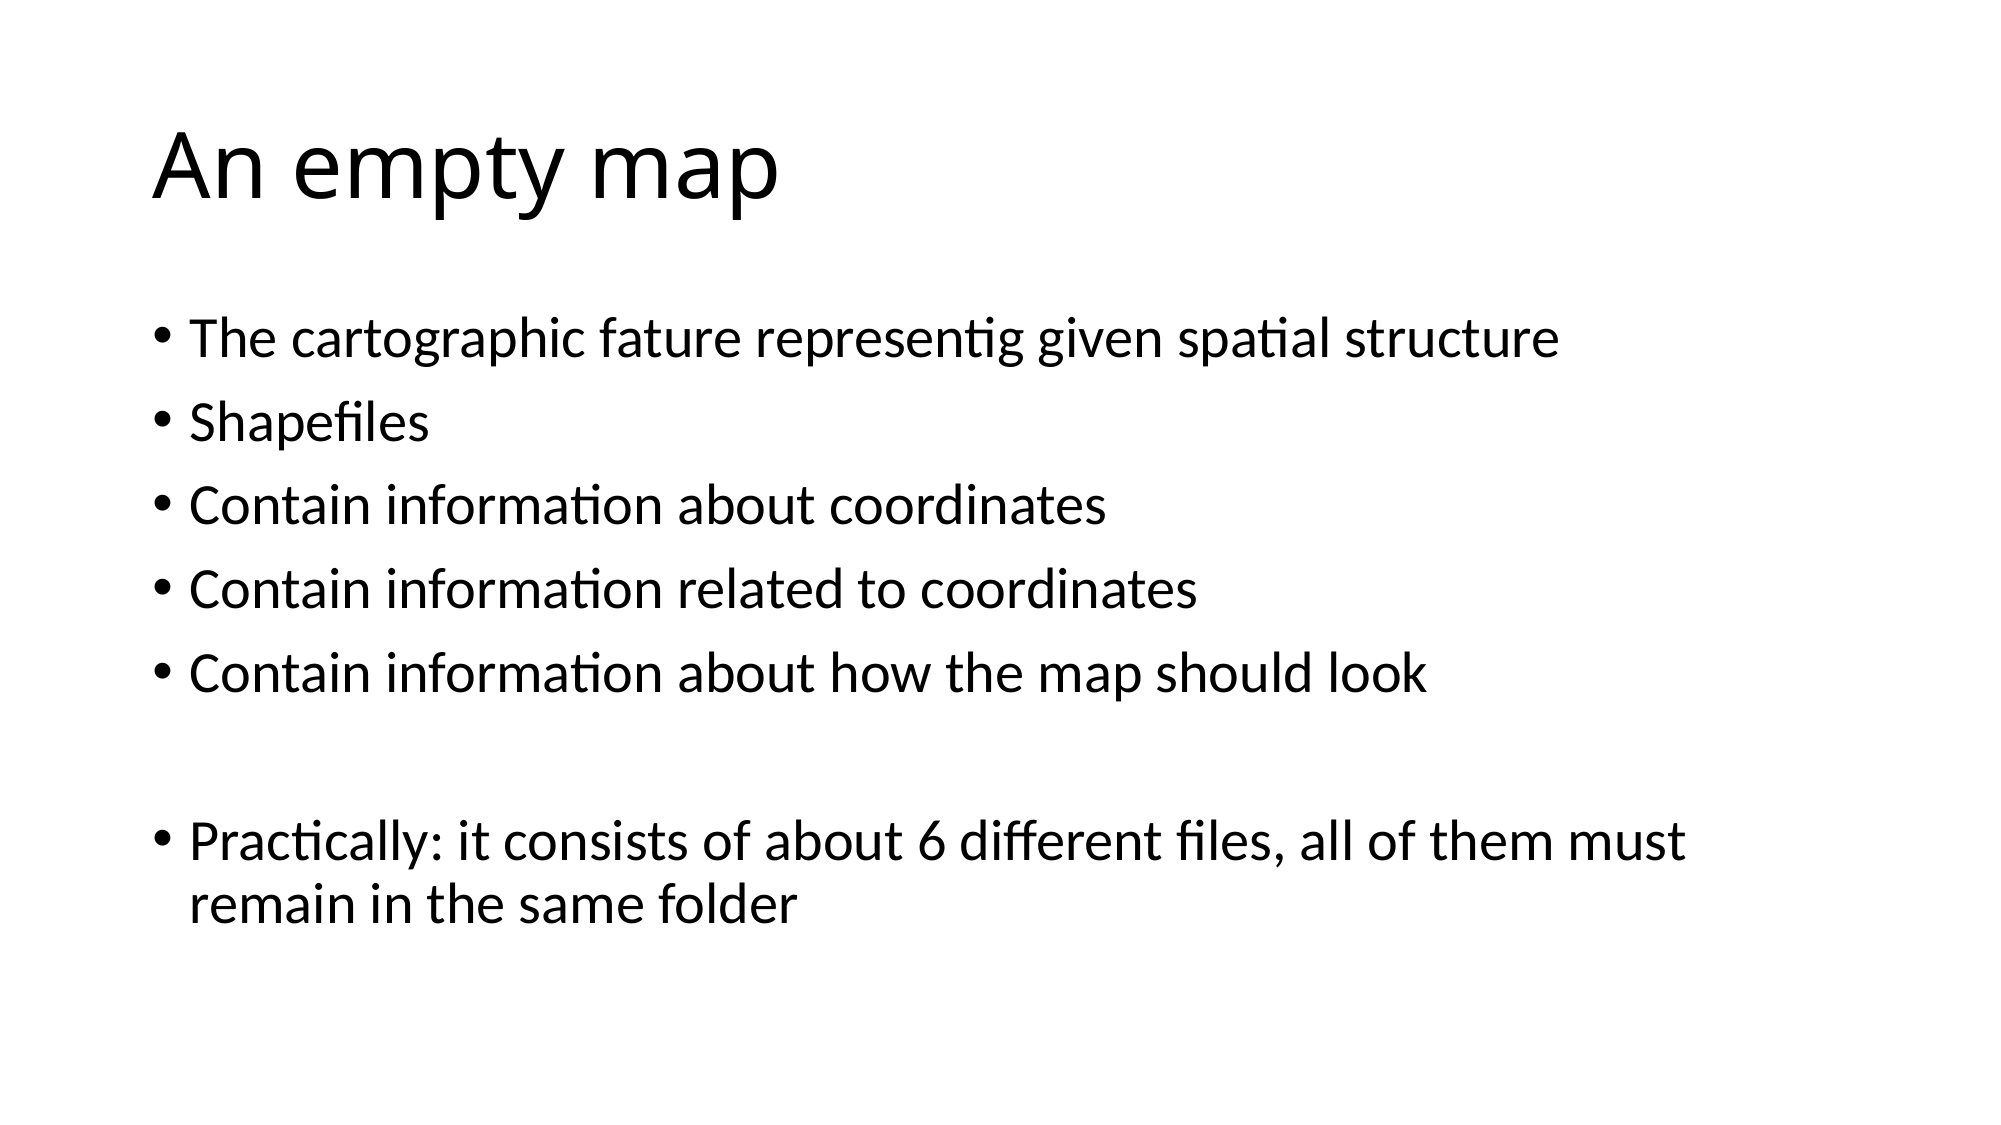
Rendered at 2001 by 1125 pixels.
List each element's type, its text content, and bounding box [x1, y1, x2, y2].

title An empty map [137, 59, 1863, 278]
list The cartographic fature representig given spatial structure Shapefiles Contain information about coordinates Contain information related to coordinates Contain information about how the map should look Practically: it consists of about 6 different files, all of them must remain in the same folder [137, 299, 1863, 1014]
